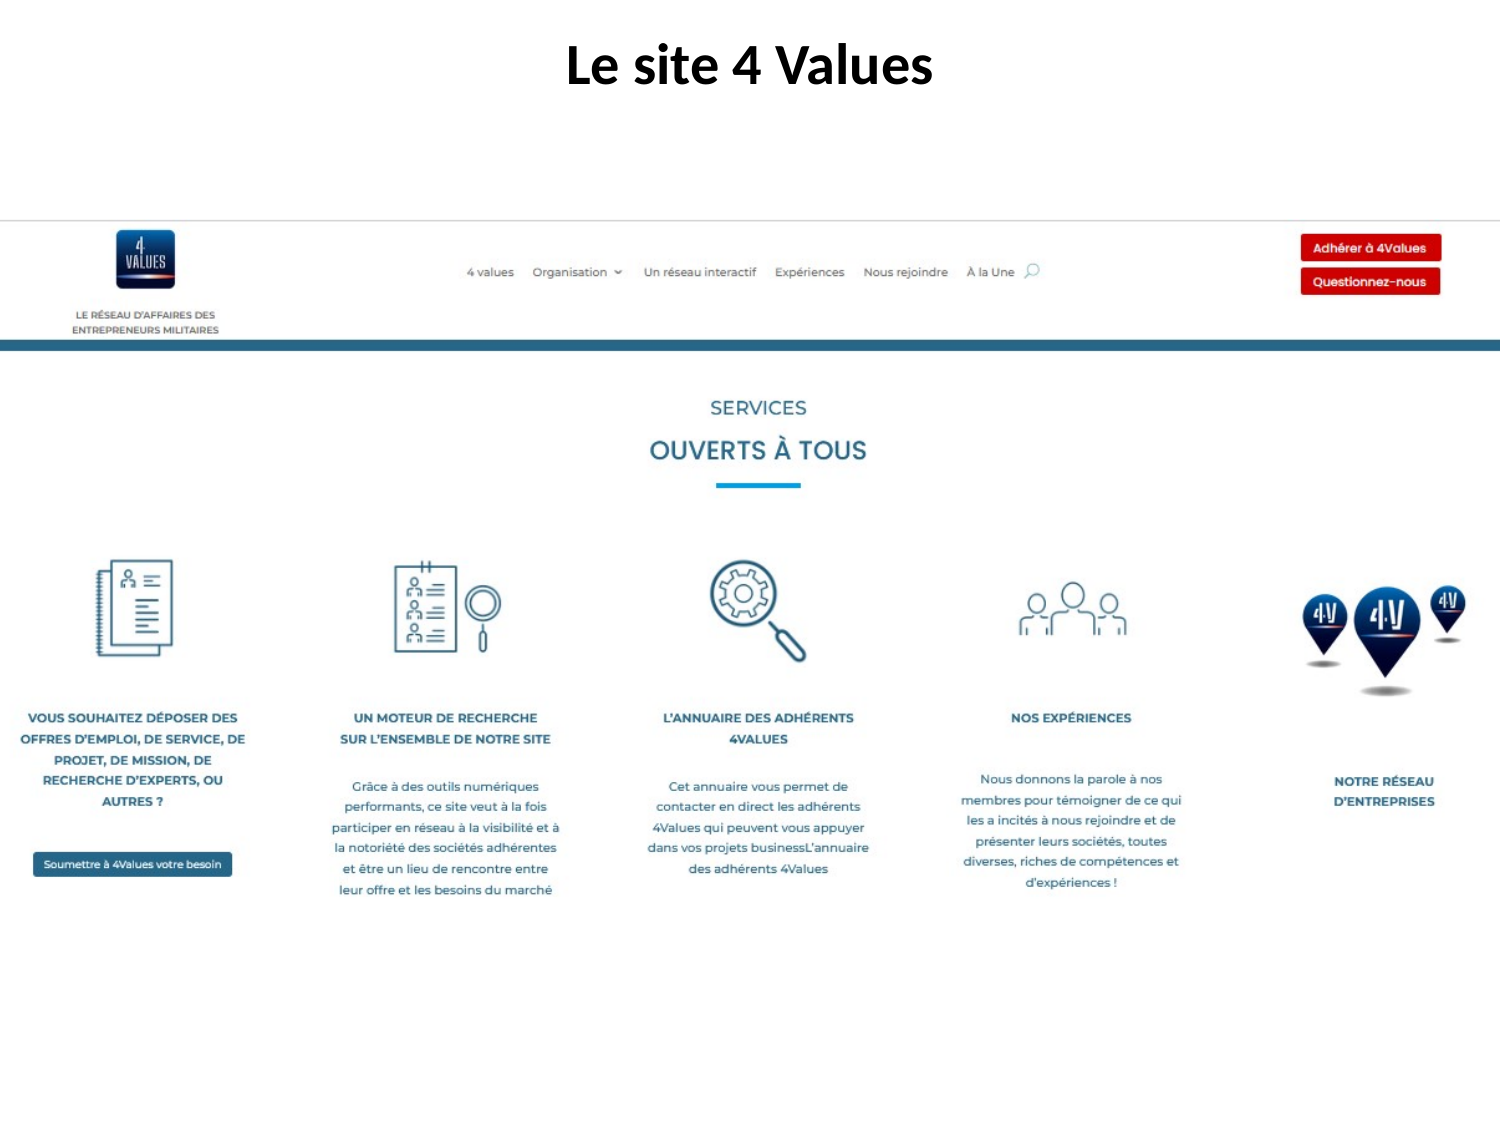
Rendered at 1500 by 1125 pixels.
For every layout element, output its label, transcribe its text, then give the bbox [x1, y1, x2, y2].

picture [0, 219, 1500, 953]
text_box Le site 4 Values [84, 19, 1416, 104]
